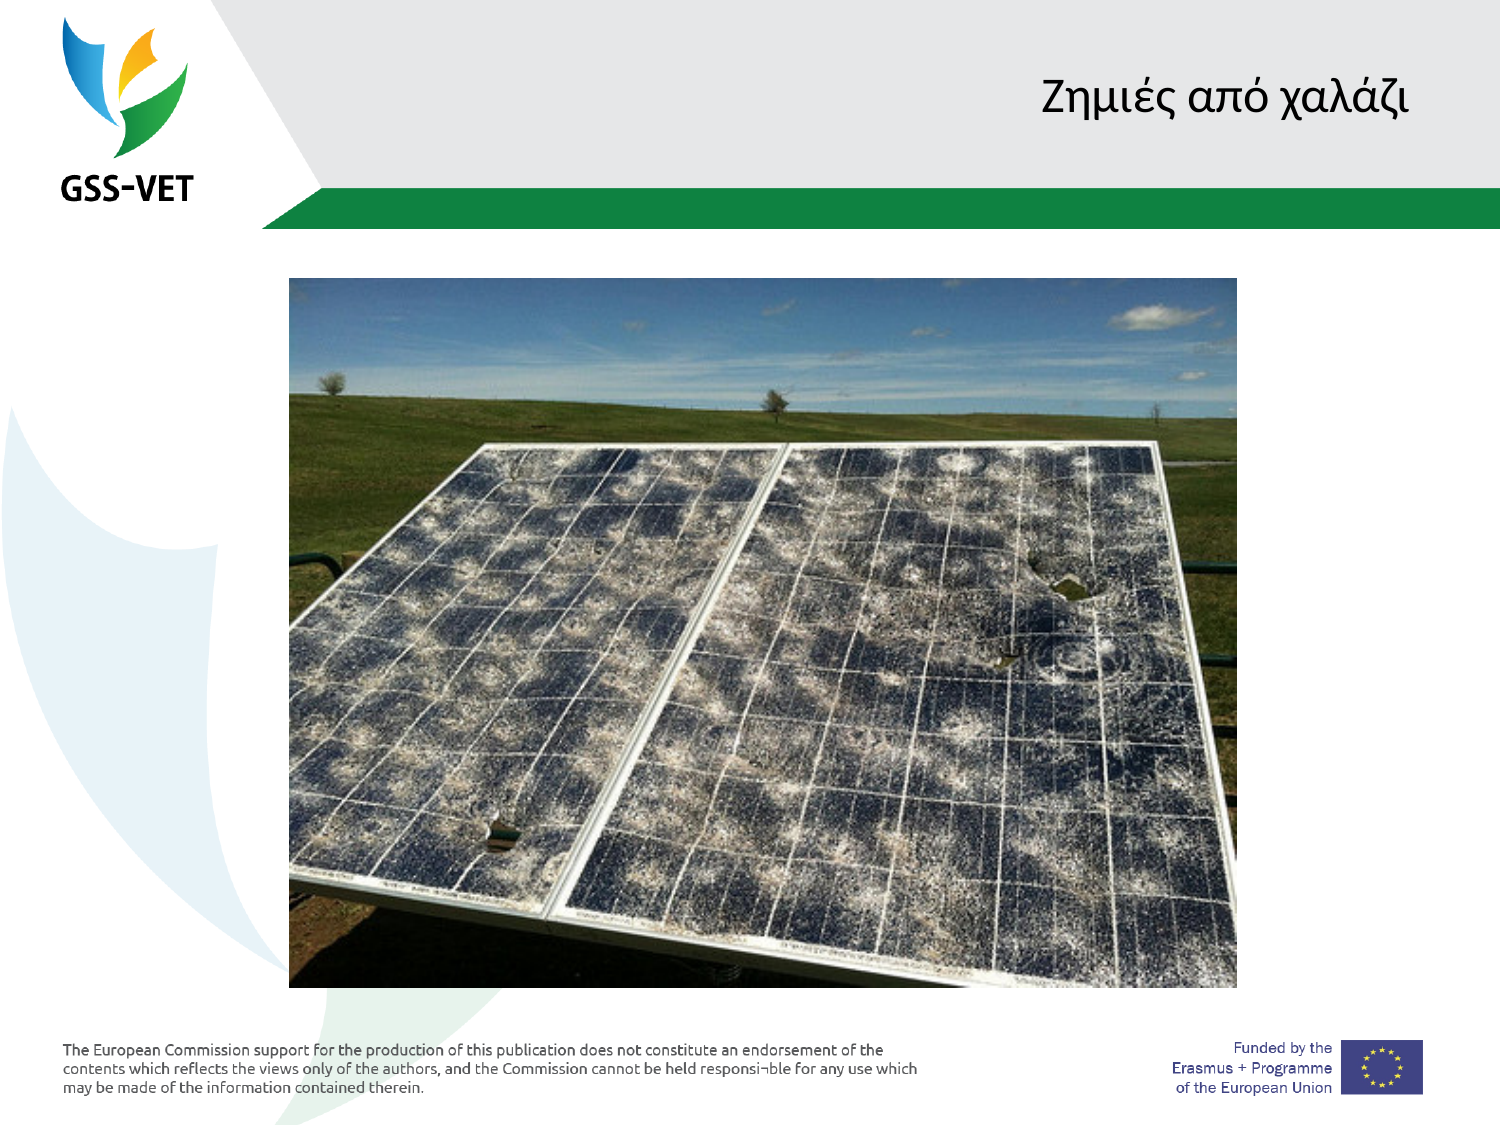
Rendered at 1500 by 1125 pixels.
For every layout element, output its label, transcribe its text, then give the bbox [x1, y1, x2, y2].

title Ζημιές από χαλάζι [324, 0, 1425, 185]
picture [0, 0, 1500, 1125]
